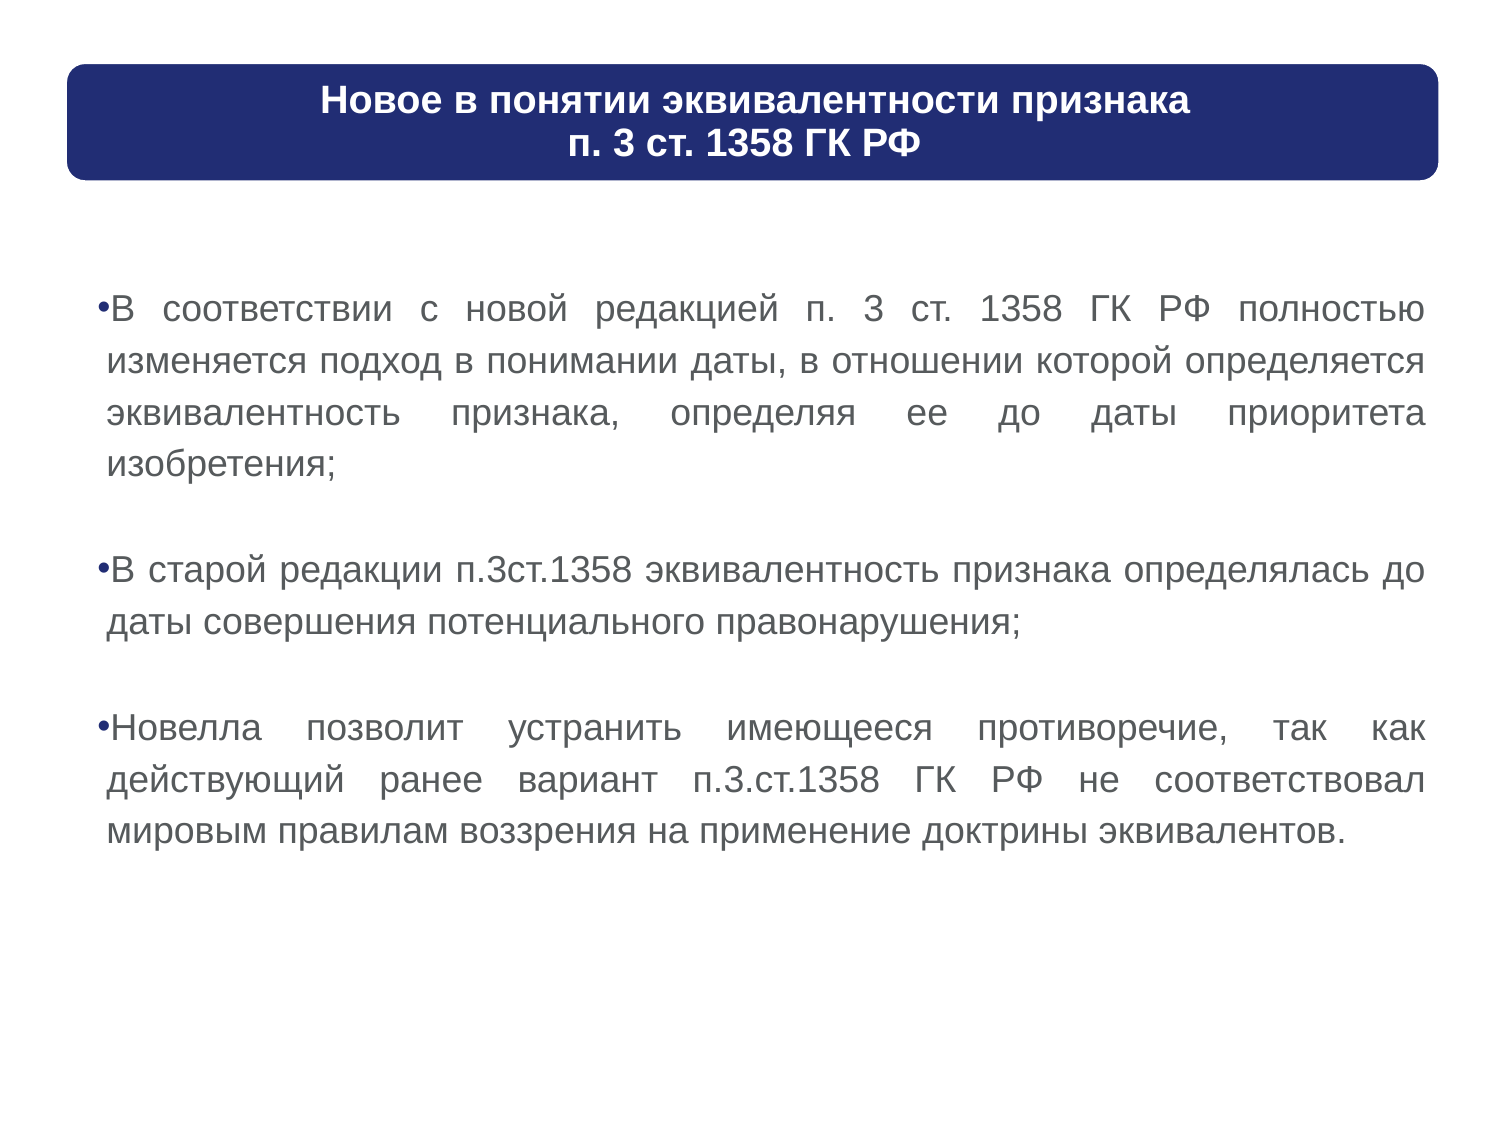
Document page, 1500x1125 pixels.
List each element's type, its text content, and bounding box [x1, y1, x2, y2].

list В соответствии с новой редакцией п. 3 ст. 1358 ГК РФ полностью изменяется подход в понимании даты, в отношении которой определяется эквивалентность признака, определяя ее до даты приоритета изобретения; В старой редакции п.3ст.1358 эквивалентность признака определялась до даты совершения потенциального правонарушения; Новелла позволит устранить имеющееся противоречие, так как действующий ранее вариант п.3.ст.1358 ГК РФ не соответствовал мировым правилам воззрения на применение доктрины эквивалентов. [61, 262, 1442, 1013]
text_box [64, 59, 1441, 185]
